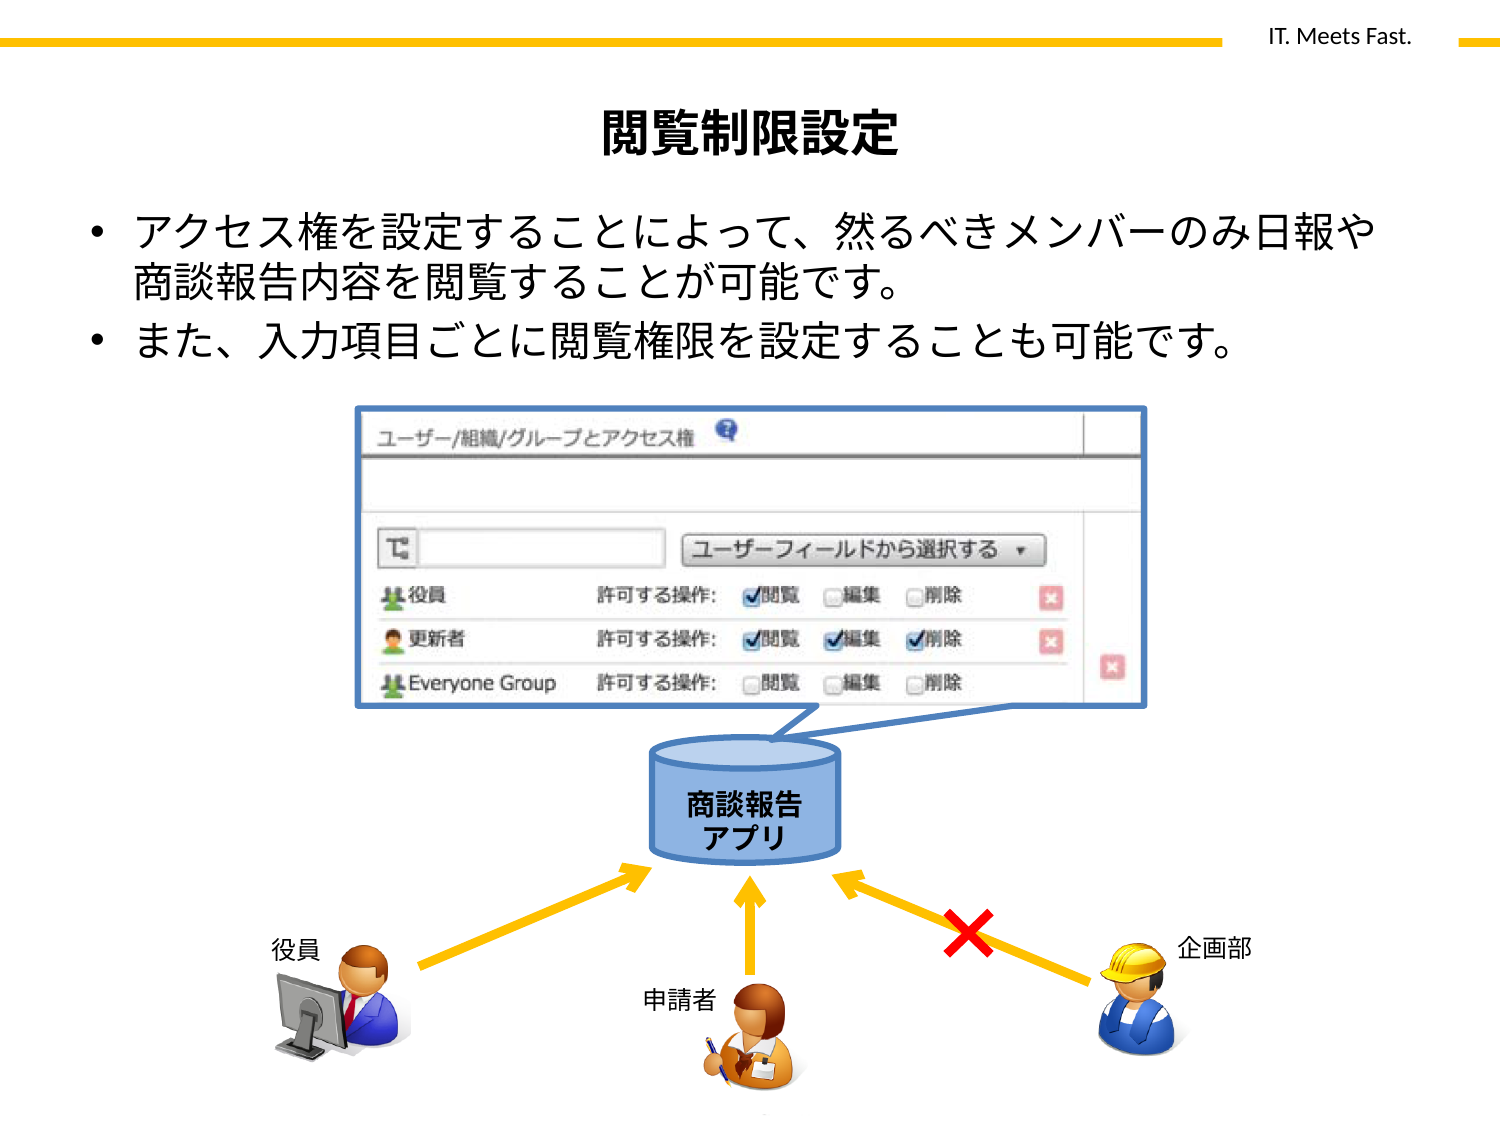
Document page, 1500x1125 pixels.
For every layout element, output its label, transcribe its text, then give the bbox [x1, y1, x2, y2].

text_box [1073, 925, 1269, 1070]
title 閲覧制限設定 [75, 78, 1425, 185]
text_box 商談報告 アプリ [651, 736, 839, 864]
text_box [609, 1024, 897, 1115]
text_box 申請者 [628, 976, 733, 1022]
text_box [770, 714, 960, 741]
picture [357, 408, 1143, 706]
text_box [831, 874, 1090, 983]
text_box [255, 924, 411, 1063]
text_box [418, 867, 653, 967]
list アクセス権を設定することによって、然るべきメンバーのみ日報や商談報告内容を閲覧することが可能です。 また、入力項目ごとに閲覧権限を設定することも可能です。 [75, 198, 1425, 388]
picture [691, 982, 809, 1099]
